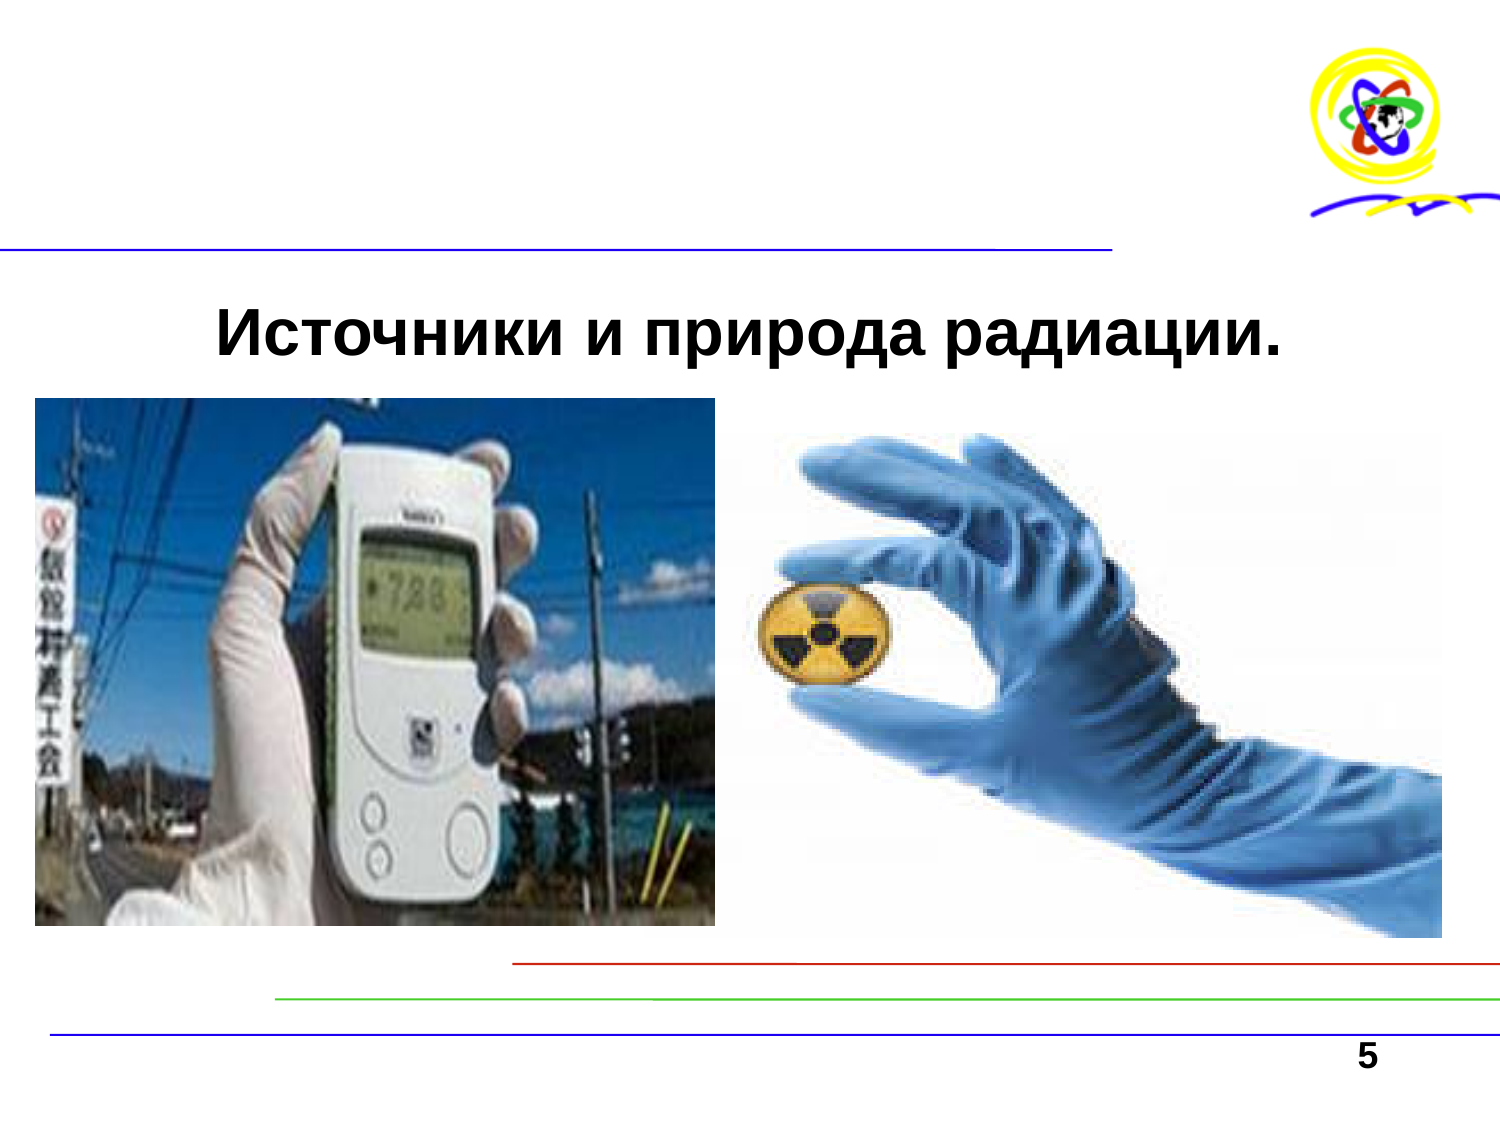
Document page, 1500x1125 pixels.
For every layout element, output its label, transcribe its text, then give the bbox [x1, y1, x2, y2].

slide_number 5 [1080, 1022, 1394, 1099]
title Источники и природа радиации. [111, 280, 1388, 431]
picture [34, 398, 1442, 938]
picture [1305, 42, 1500, 224]
